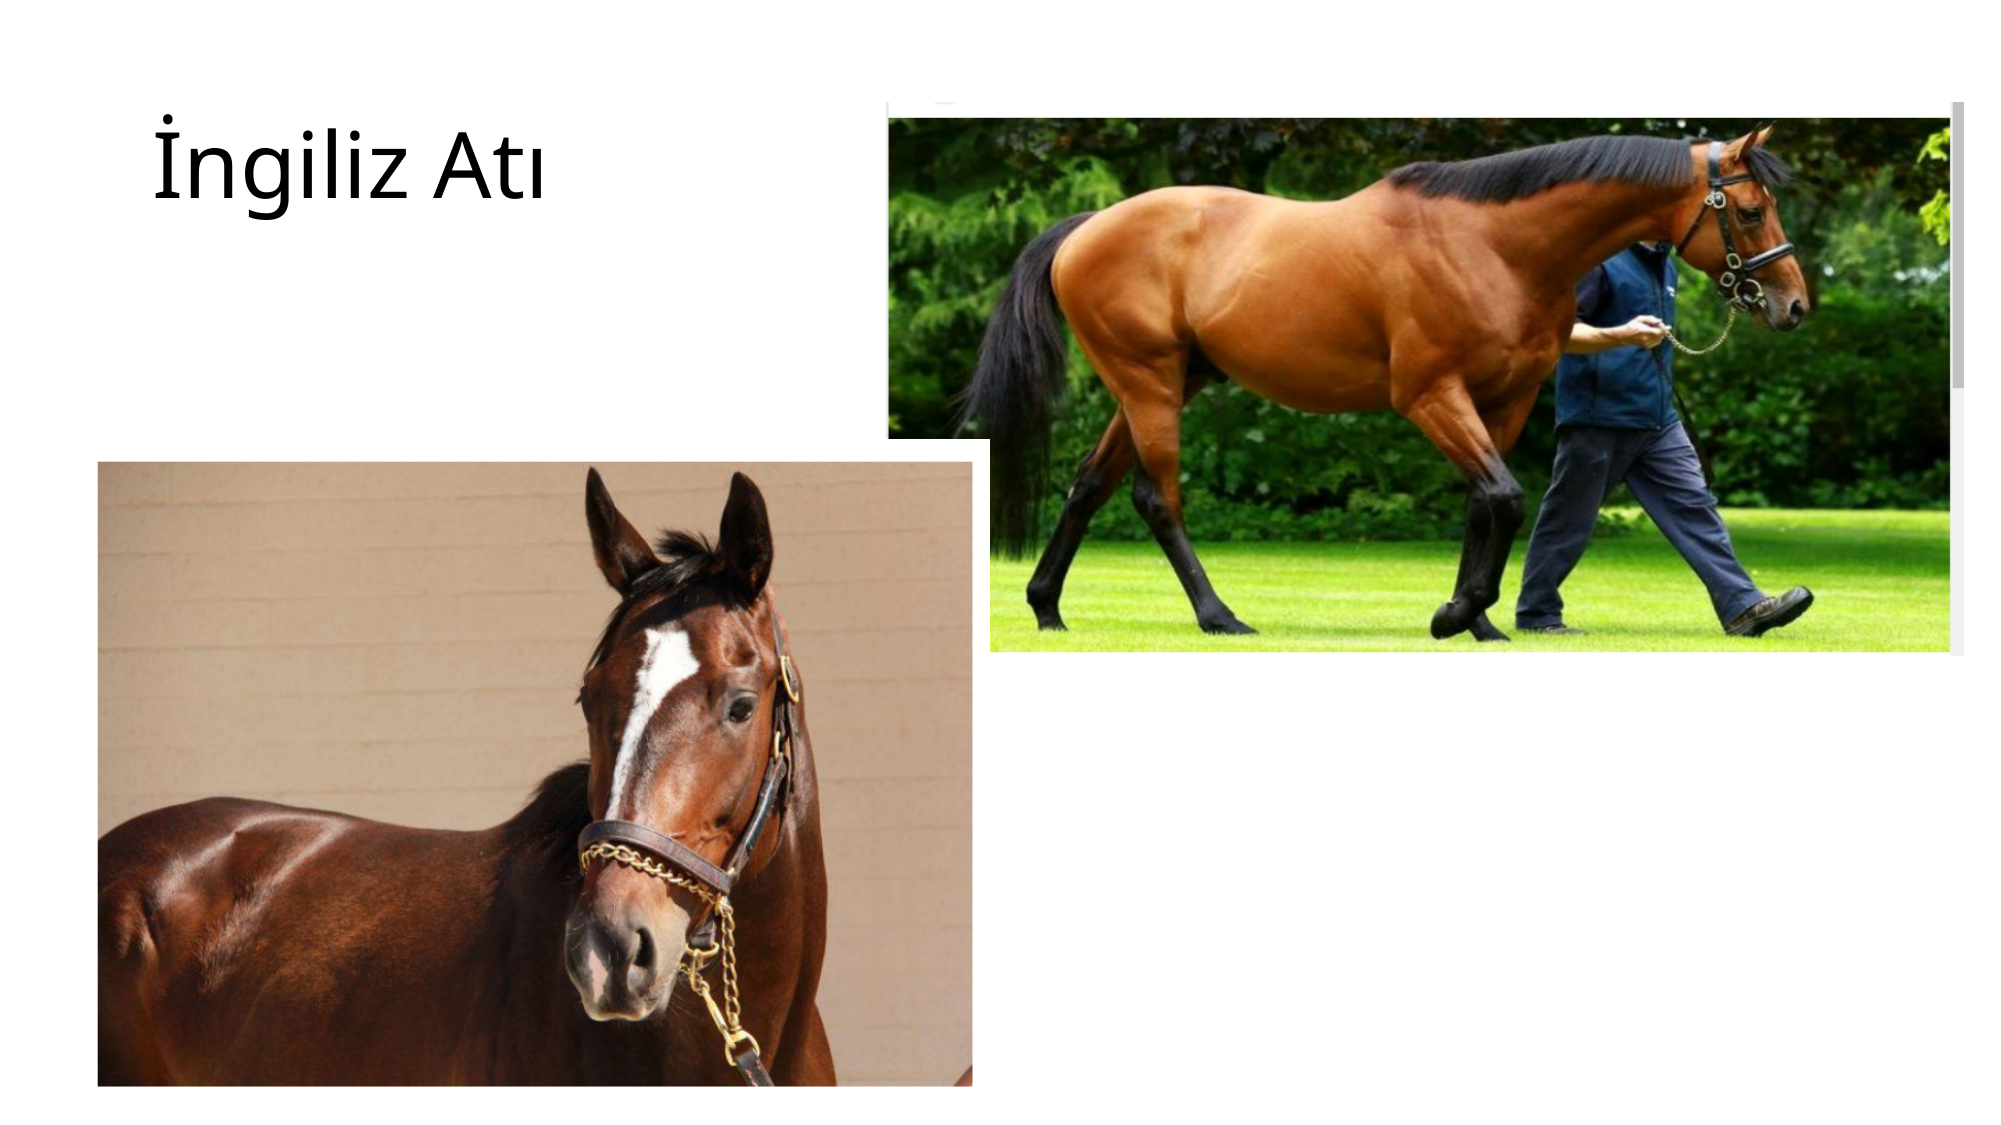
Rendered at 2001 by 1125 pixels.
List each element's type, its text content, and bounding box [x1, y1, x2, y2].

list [885, 103, 1965, 657]
picture [39, 439, 990, 1101]
title İngiliz Atı [137, 59, 1863, 278]
